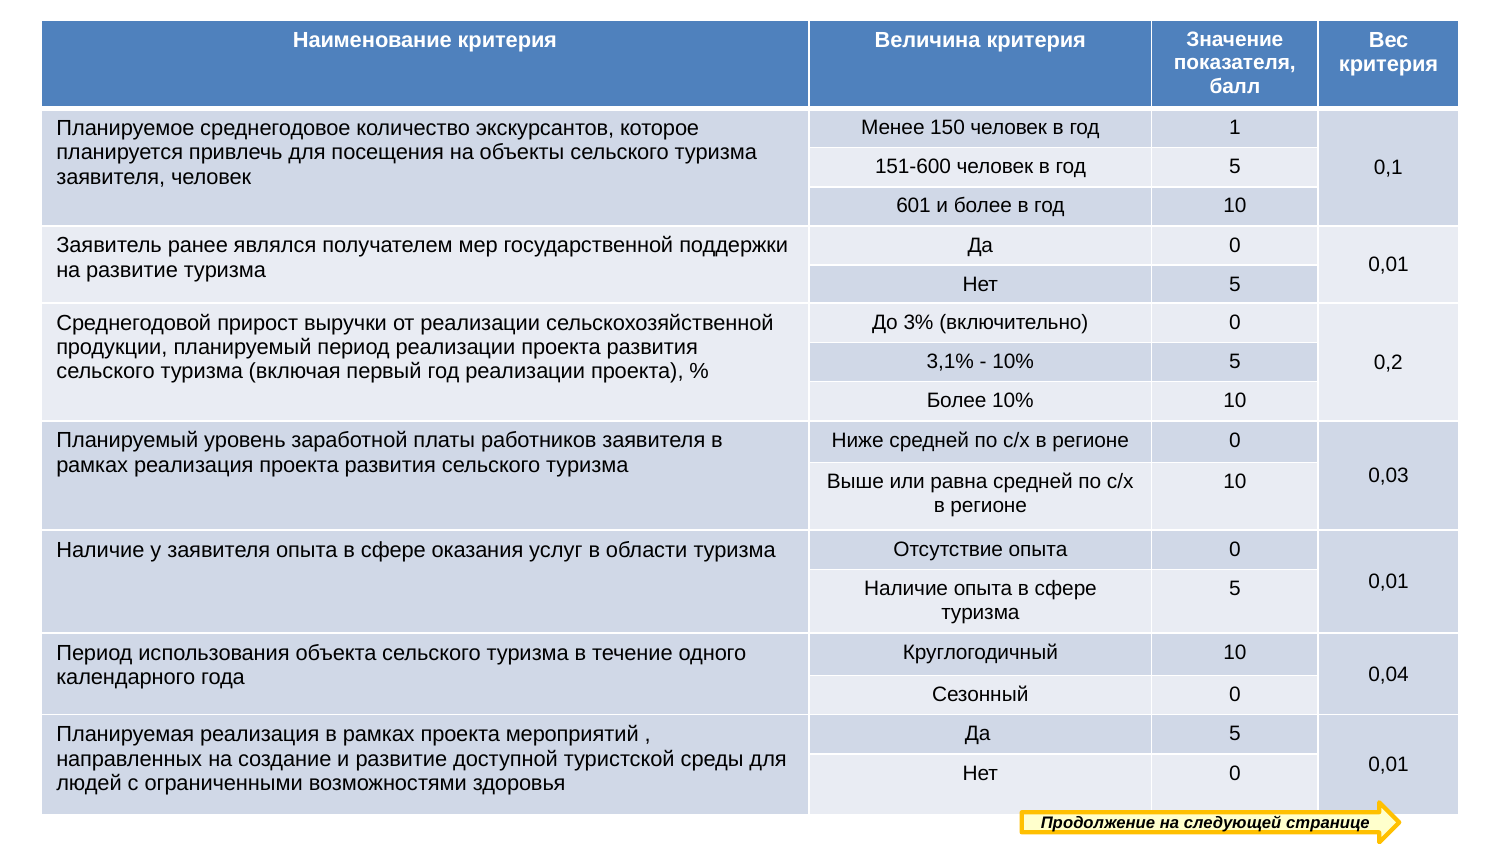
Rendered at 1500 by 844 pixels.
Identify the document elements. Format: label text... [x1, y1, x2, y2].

table_cell Заявитель ранее являлся получателем мер государственной поддержки на развитие туризма [42, 227, 808, 302]
table_cell 10 [1152, 463, 1317, 529]
table_cell 5 [1152, 148, 1317, 186]
table_cell 0 [1152, 531, 1317, 569]
table_cell Более 10% [810, 382, 1151, 420]
table_cell Сезонный [810, 676, 1151, 714]
table_cell 10 [1152, 634, 1317, 675]
table_header Наименование критерия [42, 21, 808, 106]
table_cell 0 [1152, 676, 1317, 714]
table_cell 0 [1152, 304, 1317, 342]
table_cell Ниже средней по с/х в регионе [810, 422, 1151, 462]
table_cell 0 [1152, 422, 1317, 462]
table_cell Среднегодовой прирост выручки от реализации сельскохозяйственной продукции, планируемый период реализации проекта развития сельского туризма (включая первый год реализации проекта), % [42, 304, 808, 420]
table_cell 0 [1152, 227, 1317, 264]
text_box Продолжение на следующей странице [1019, 800, 1402, 844]
table_cell 0 [1152, 755, 1317, 810]
table_cell Период использования объекта сельского туризма в течение одного календарного года [42, 634, 808, 714]
slide_number 11 [1397, 816, 1425, 827]
table_cell Планируемый уровень заработной платы работников заявителя в рамках реализация проекта развития сельского туризма [42, 422, 808, 529]
table_cell Наличие у заявителя опыта в сфере оказания услуг в области туризма [42, 531, 808, 632]
table_cell 10 [1152, 382, 1317, 420]
table_cell 0,2 [1319, 304, 1458, 420]
table_cell Менее 150 человек в год [810, 111, 1151, 147]
table_header Вес критерия [1319, 21, 1458, 106]
table_cell 5 [1152, 343, 1317, 381]
table_cell Круглогодичный [810, 634, 1151, 675]
table_cell Планируемая реализация в рамках проекта мероприятий , направленных на создание и развитие доступной туристской среды для людей с ограниченными возможностями здоровья [42, 715, 808, 814]
table_cell 601 и более в год [810, 188, 1151, 225]
table_cell 0,1 [1319, 111, 1458, 225]
table_cell До 3% (включительно) [810, 304, 1151, 342]
table_cell Выше или равна средней по с/х в регионе [810, 463, 1151, 529]
table_cell 151-600 человек в год [810, 148, 1151, 186]
table_cell Отсутствие опыта [810, 531, 1151, 569]
table_cell Да [810, 227, 1151, 264]
table_header Величина критерия [810, 21, 1151, 106]
table_cell 5 [1152, 266, 1317, 302]
table_header Значение показателя, балл [1152, 21, 1317, 106]
table_cell Нет [810, 266, 1151, 302]
table_cell Планируемое среднегодовое количество экскурсантов, которое планируется привлечь для посещения на объекты сельского туризма заявителя, человек [42, 111, 808, 225]
table_cell 1 [1152, 111, 1317, 147]
table_cell 0,01 [1319, 715, 1458, 814]
table_cell 3,1% - 10% [810, 343, 1151, 381]
table_cell 0,01 [1319, 227, 1458, 302]
table_cell 5 [1152, 715, 1317, 753]
table_cell Наличие опыта в сфере туризма [810, 570, 1151, 632]
table_cell 0,03 [1319, 422, 1458, 529]
table_cell Нет [810, 755, 1151, 814]
table_cell Да [810, 715, 1151, 753]
table_cell 5 [1152, 570, 1317, 632]
table_cell 0,01 [1319, 531, 1458, 632]
table_cell 0,04 [1319, 634, 1458, 714]
table_cell 10 [1152, 188, 1317, 225]
